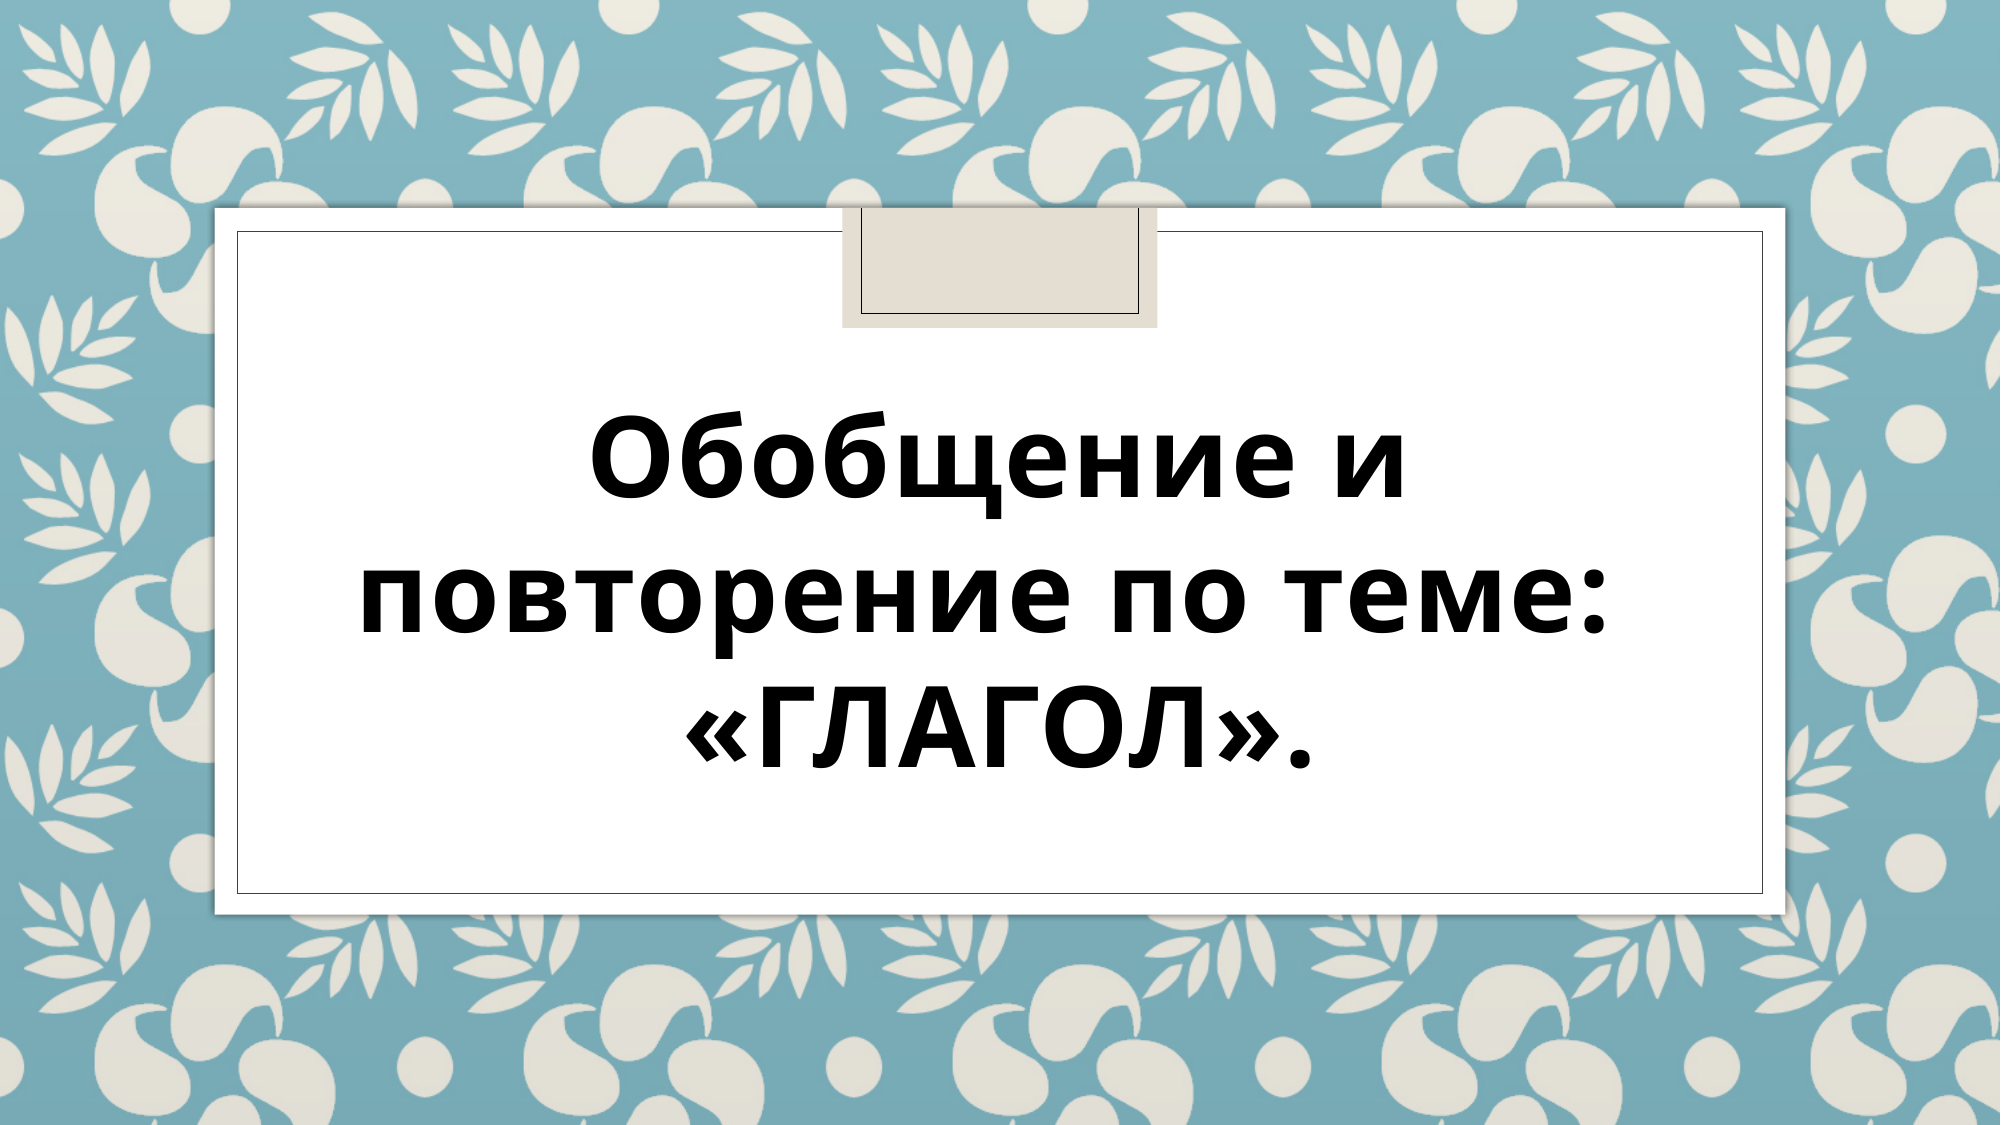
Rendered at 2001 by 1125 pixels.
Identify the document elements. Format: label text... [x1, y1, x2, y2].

subtitle Обобщение и повторение по теме: «ГЛАГОЛ». [256, 242, 1745, 844]
